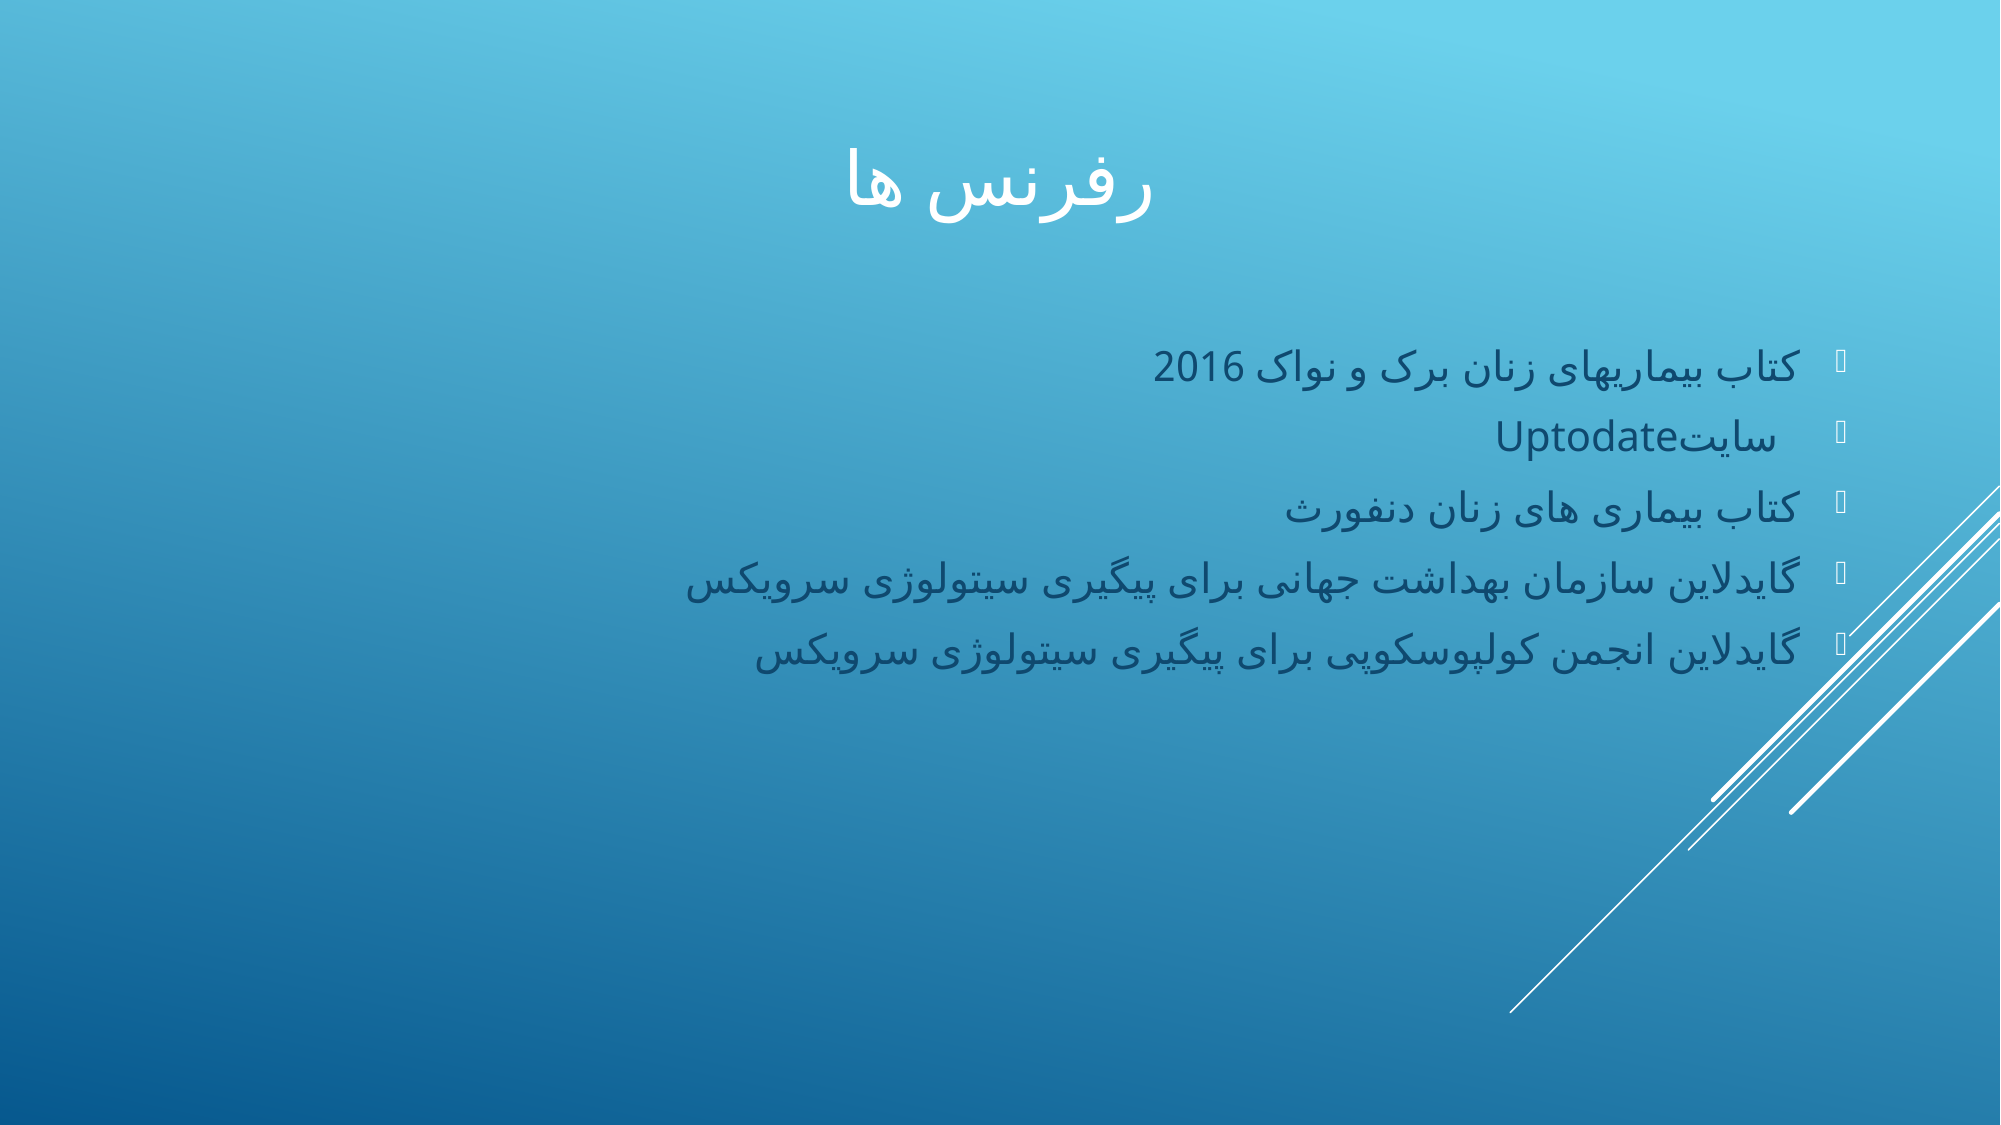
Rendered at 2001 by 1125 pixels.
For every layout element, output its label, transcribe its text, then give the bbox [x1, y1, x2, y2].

title رفرنس ها [300, 52, 1700, 299]
list کتاب بیماریهای زنان برک و نواک 2016 سایتUptodate کتاب بیماری های زنان دنفورث گایدلاین سازمان بهداشت جهانی برای پیگیری سیتولوژی سرویکس گایدلاین انجمن کولپوسکوپی برای پیگیری سیتولوژی سرویکس [137, 299, 1863, 784]
